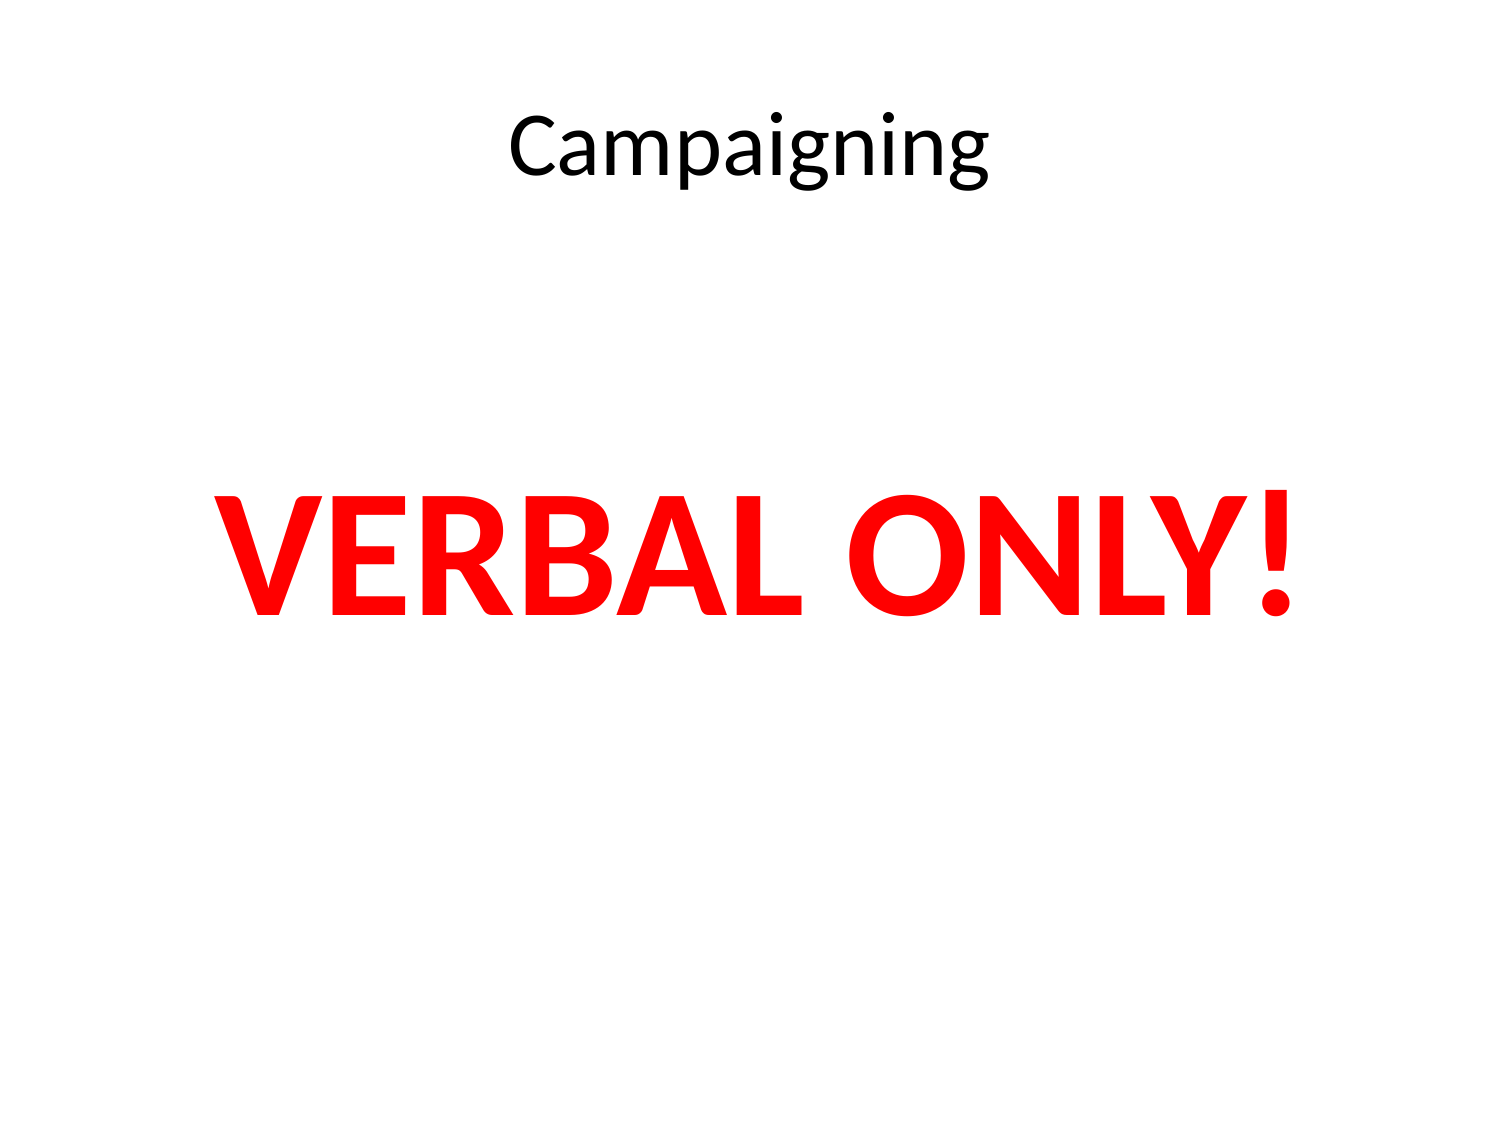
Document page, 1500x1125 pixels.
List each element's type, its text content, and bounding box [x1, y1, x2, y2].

list VERBAL ONLY! [75, 425, 1425, 1005]
title Campaigning [75, 45, 1425, 233]
